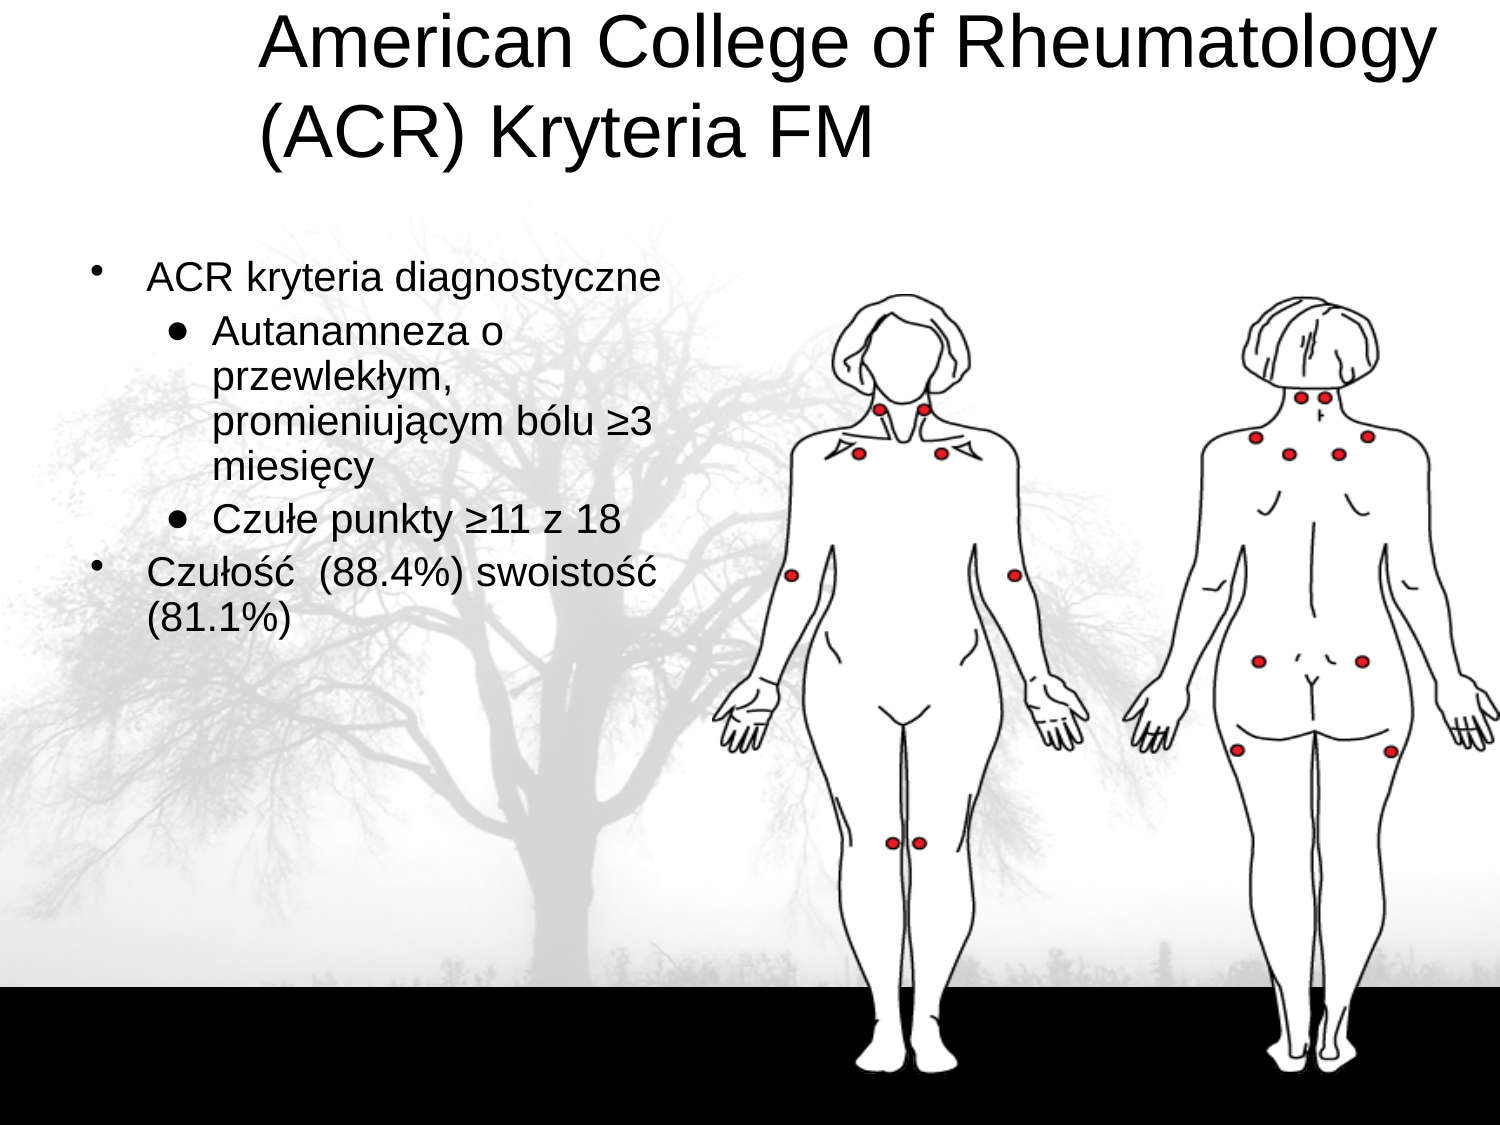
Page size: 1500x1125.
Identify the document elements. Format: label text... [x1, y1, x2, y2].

title American College of Rheumatology (ACR) Kryteria FM [243, 14, 1500, 150]
picture [712, 294, 1500, 1076]
list ACR kryteria diagnostyczne Autanamneza o przewlekłym, promieniującym bólu ≥3 miesięcy Czułe punkty ≥11 z 18 Czułość (88.4%) swoistość (81.1%) [74, 248, 701, 918]
